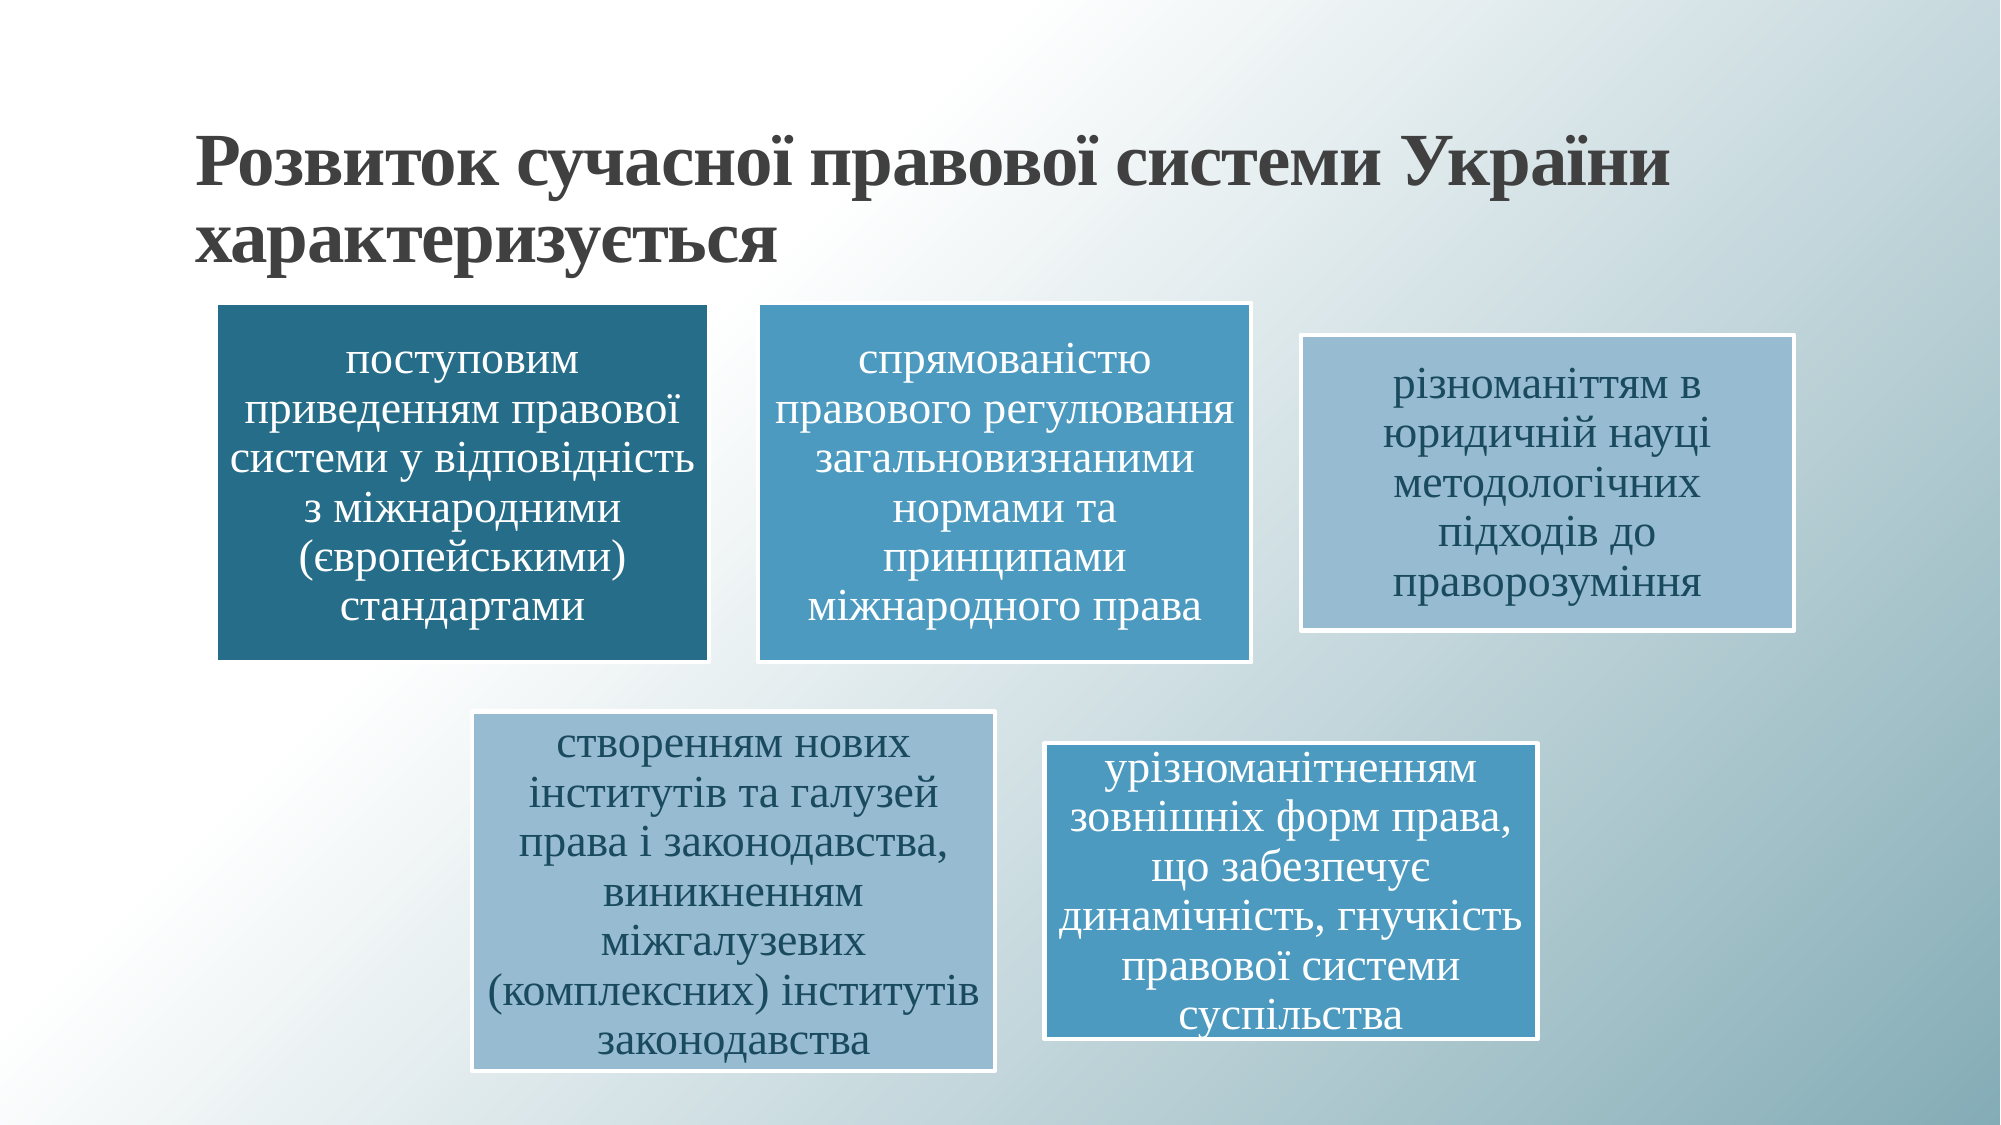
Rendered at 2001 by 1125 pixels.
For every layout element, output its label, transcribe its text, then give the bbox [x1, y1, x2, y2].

title Розвиток сучасної правової системи України характеризується [180, 47, 1830, 285]
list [179, 302, 1831, 1072]
